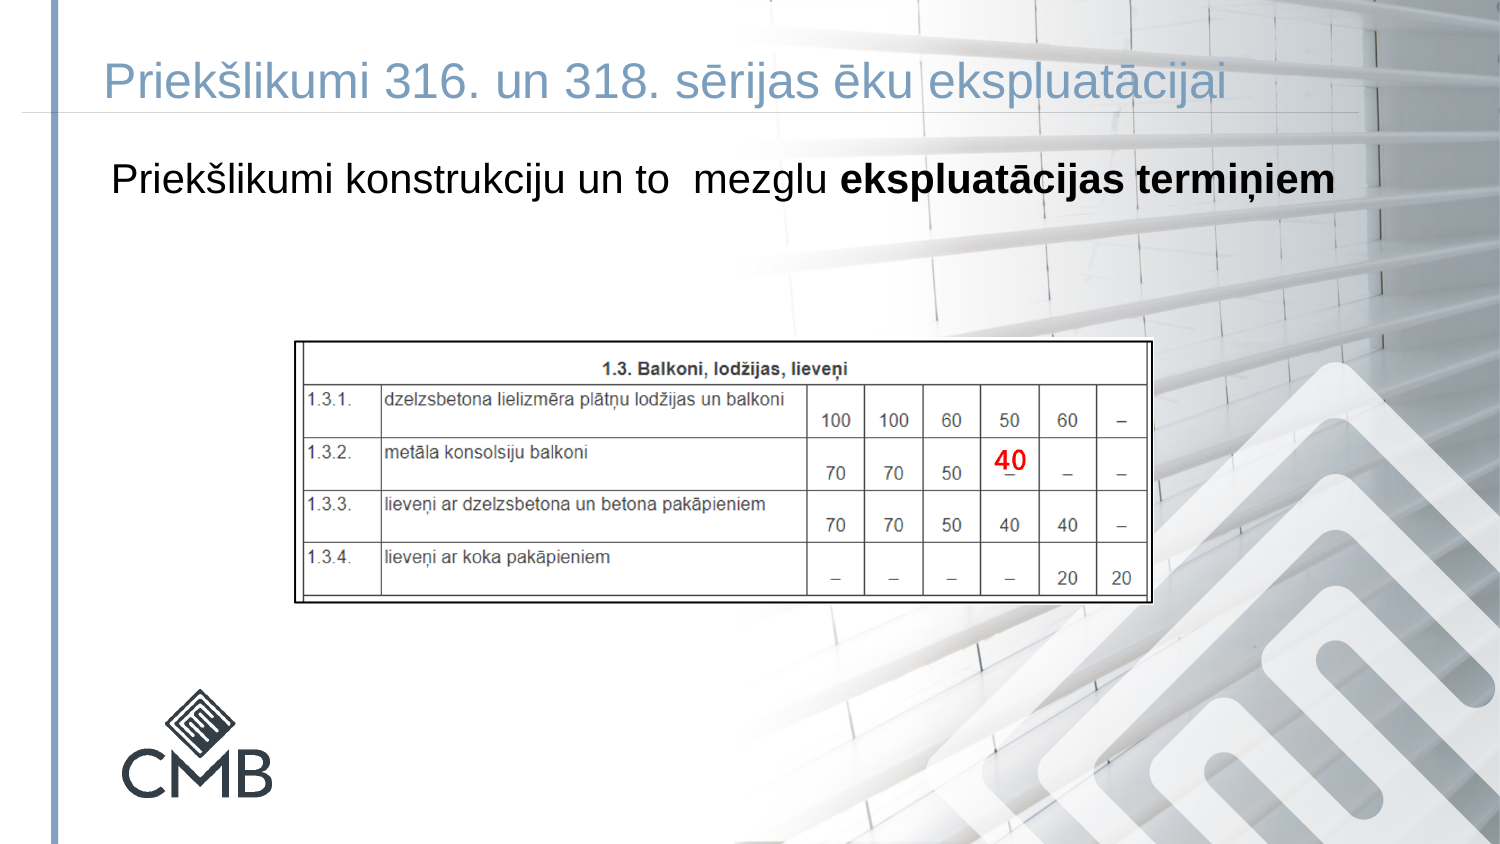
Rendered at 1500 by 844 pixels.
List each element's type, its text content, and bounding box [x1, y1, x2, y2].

list Priekšlikumi konstrukciju un to mezglu ekspluatācijas termiņiem [95, 144, 1479, 222]
list Priekšlikumi 316. un 318. sērijas ēku ekspluatācijai [89, 41, 1472, 113]
picture [1, 0, 1500, 844]
